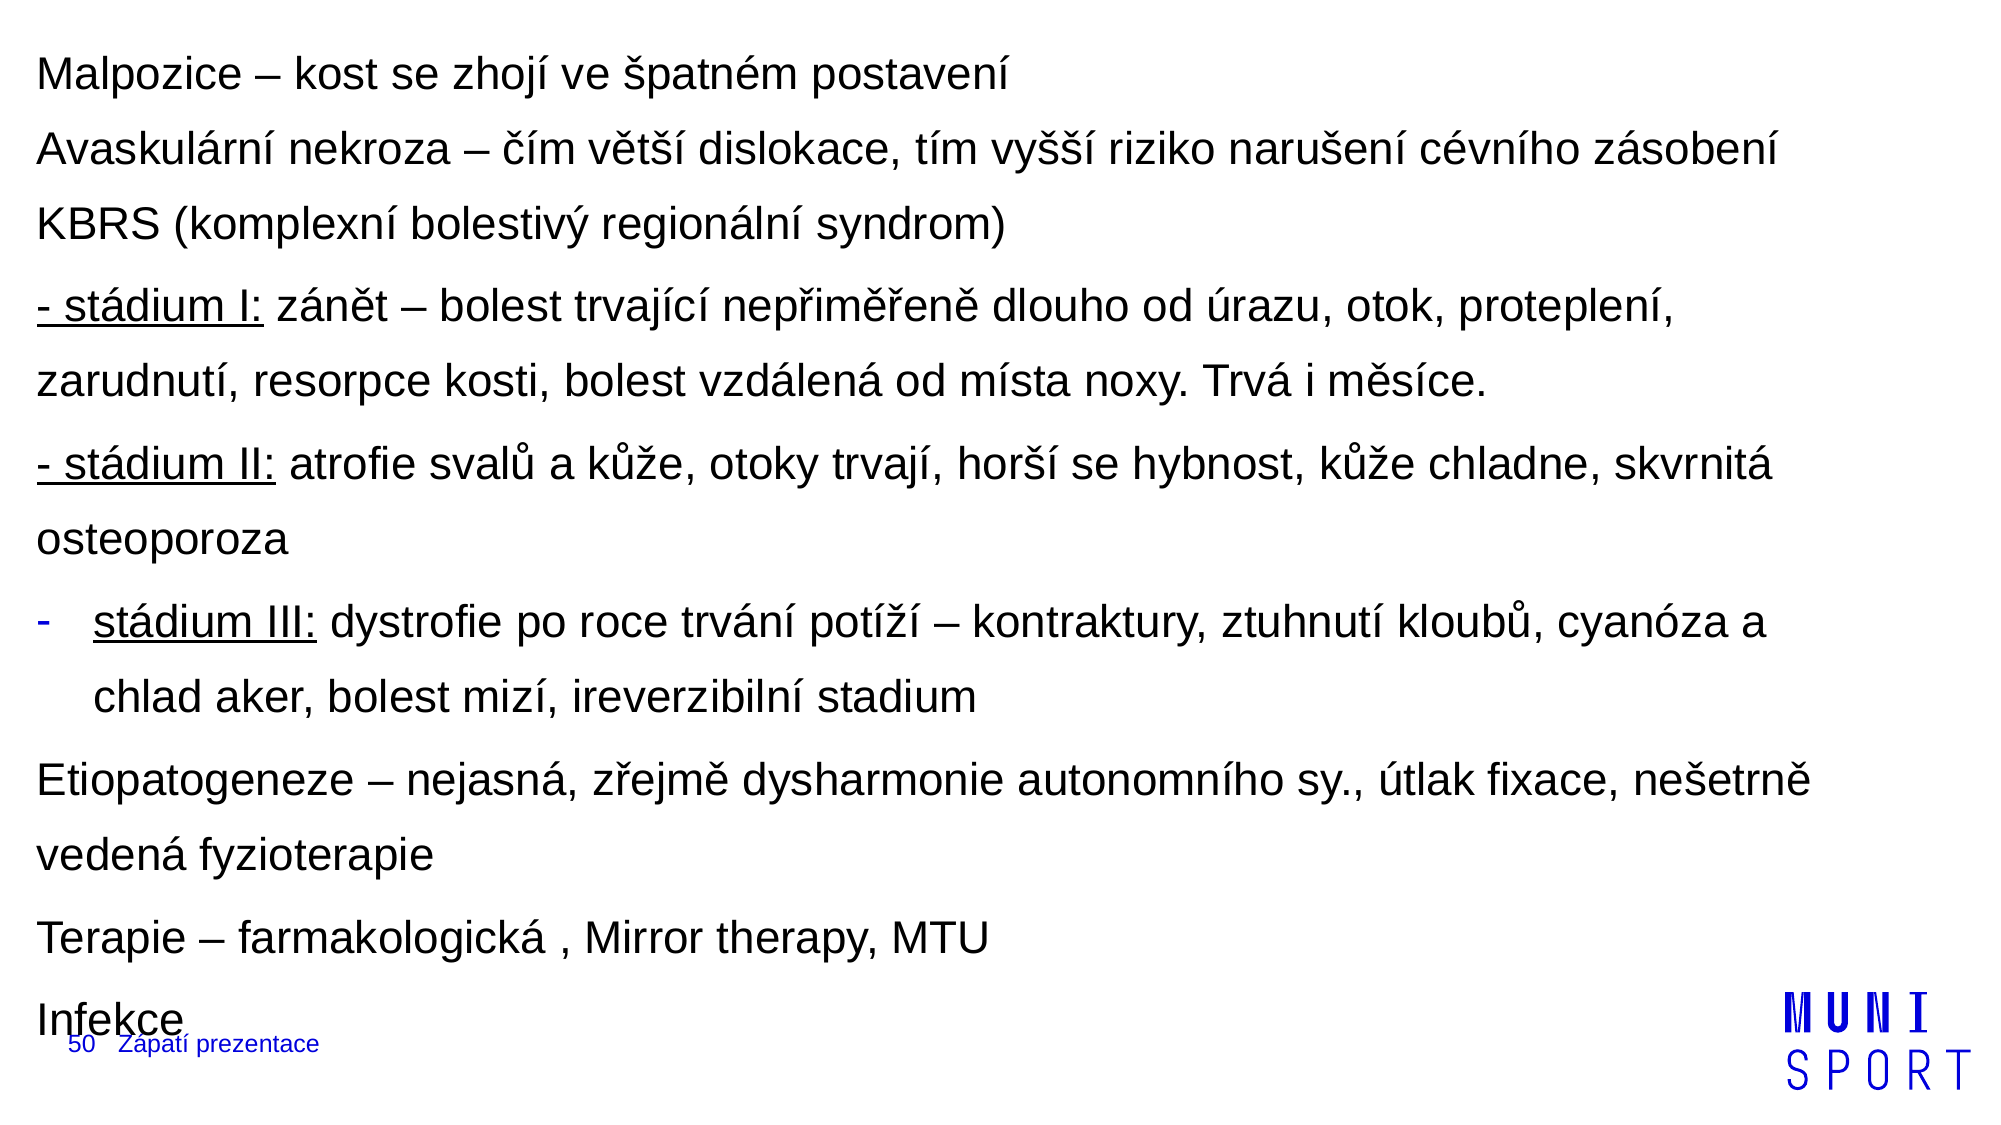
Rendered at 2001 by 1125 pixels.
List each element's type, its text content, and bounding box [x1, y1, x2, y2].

list Malpozice – kost se zhojí ve špatném postavení Avaskulární nekroza – čím větší dislokace, tím vyšší riziko narušení cévního zásobení KBRS (komplexní bolestivý regionální syndrom) - stádium I: zánět – bolest trvající nepřiměřeně dlouho od úrazu, otok, proteplení, zarudnutí, resorpce kosti, bolest vzdálená od místa noxy. Trvá i měsíce. - stádium II: atrofie svalů a kůže, otoky trvají, horší se hybnost, kůže chladne, skvrnitá osteoporoza stádium III: dystrofie po roce trvání potíží – kontraktury, ztuhnutí kloubů, cyanóza a chlad aker, bolest mizí, ireverzibilní stadium Etiopatogeneze – nejasná, zřejmě dysharmonie autonomního sy., útlak fixace, nešetrně vedená fyzioterapie Terapie – farmakologická , Mirror therapy, MTU Infekce [25, 23, 1883, 1063]
